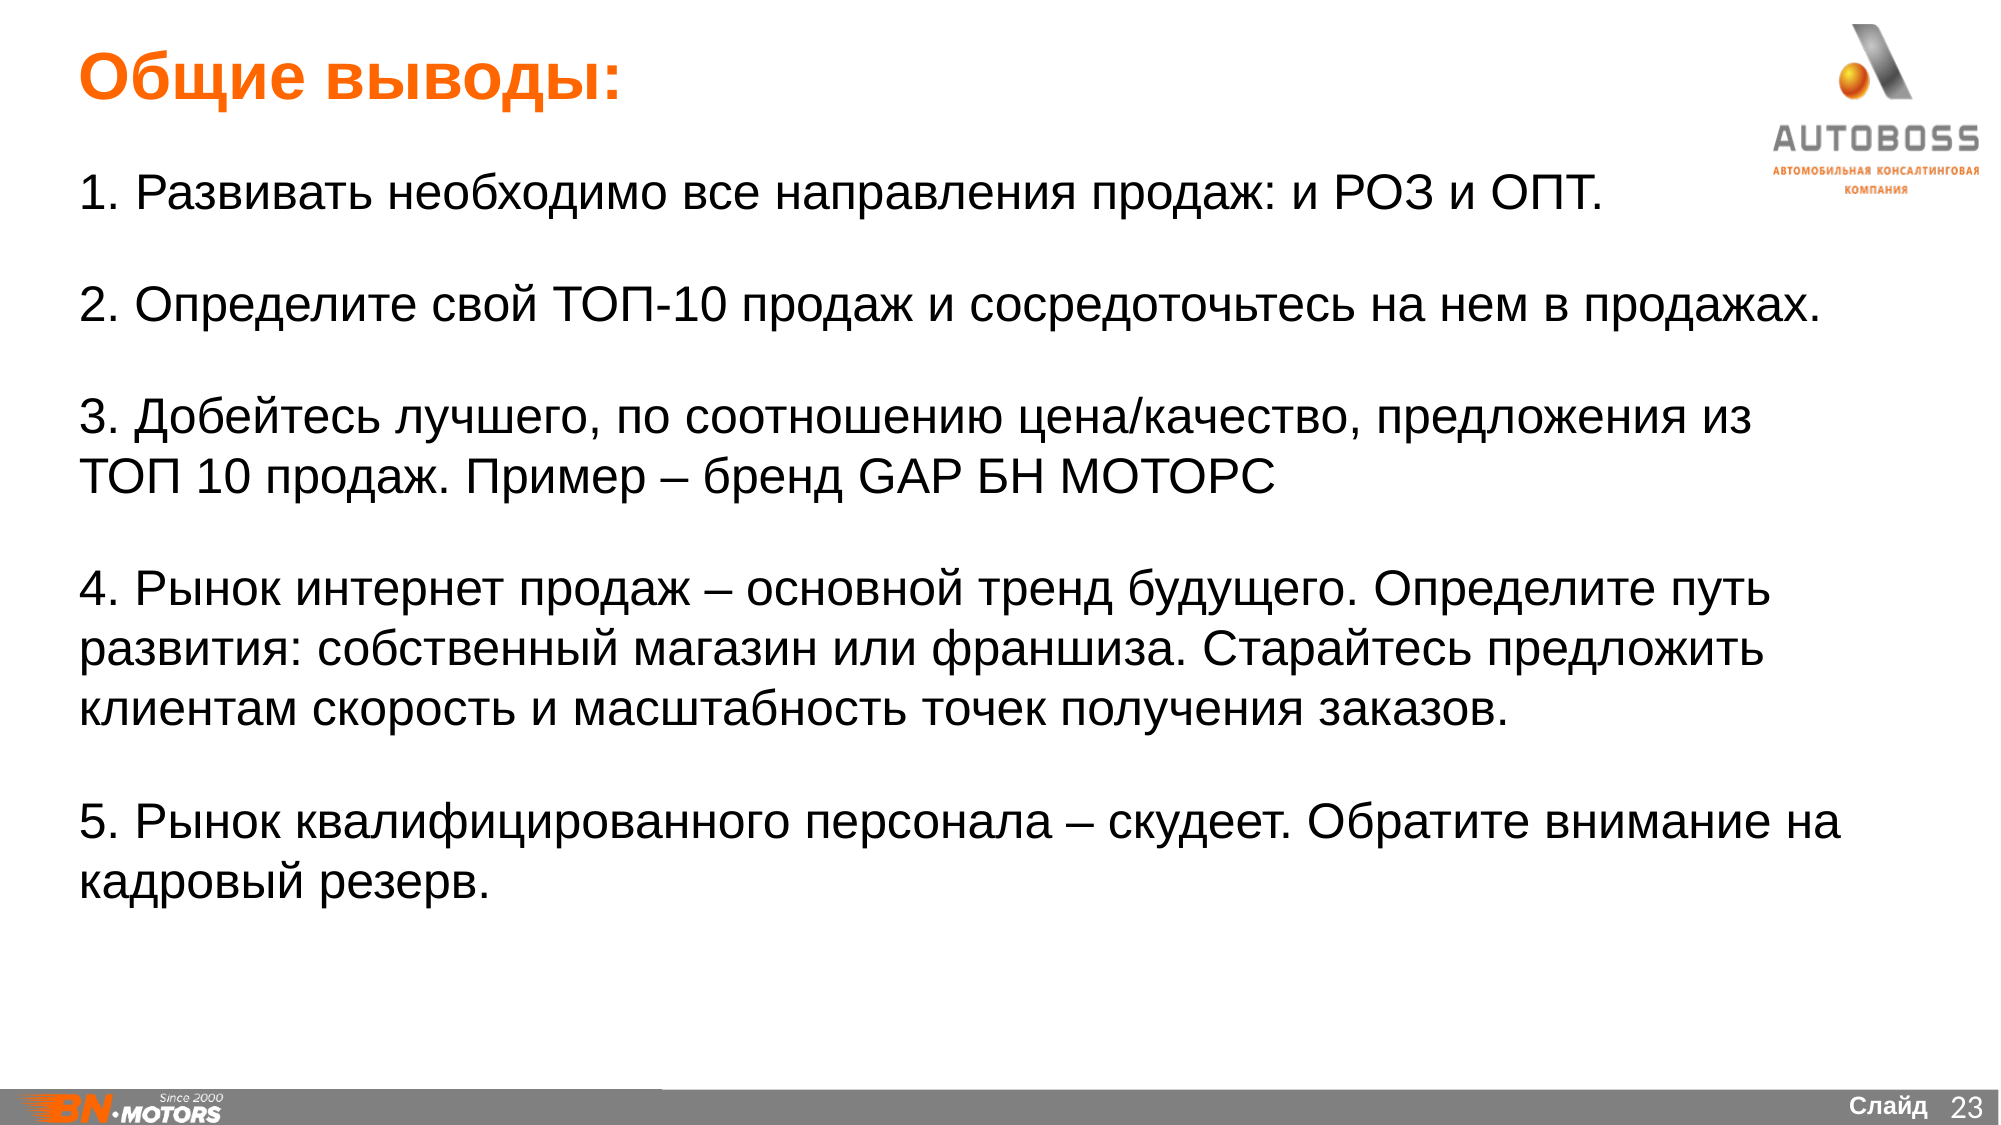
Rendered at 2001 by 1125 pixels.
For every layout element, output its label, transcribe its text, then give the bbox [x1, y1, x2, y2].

text_box 3. Добейтесь лучшего, по соотношению цена/качество, предложения из ТОП 10 продаж. Пример – бренд GAP БН МОТОРС [63, 375, 1858, 511]
text_box 5. Рынок квалифицированного персонала – скудеет. Обратите внимание на кадровый резерв. [64, 781, 1988, 917]
text_box Развивать необходимо все направления продаж: и РОЗ и ОПТ. [63, 152, 1716, 227]
picture [1773, 24, 1979, 194]
text_box 4. Рынок интернет продаж – основной тренд будущего. Определите путь развития: собственный магазин или франшиза. Старайтесь предложить клиентам скорость и масштабность точек получения заказов. [63, 548, 1840, 744]
text_box 2. Определите свой ТОП-10 продаж и сосредоточьтесь на нем в продажах. [63, 263, 1858, 339]
picture [0, 1089, 659, 1125]
slide_number 23 [1548, 1075, 1999, 1125]
text_box Общие выводы: [64, 25, 733, 121]
